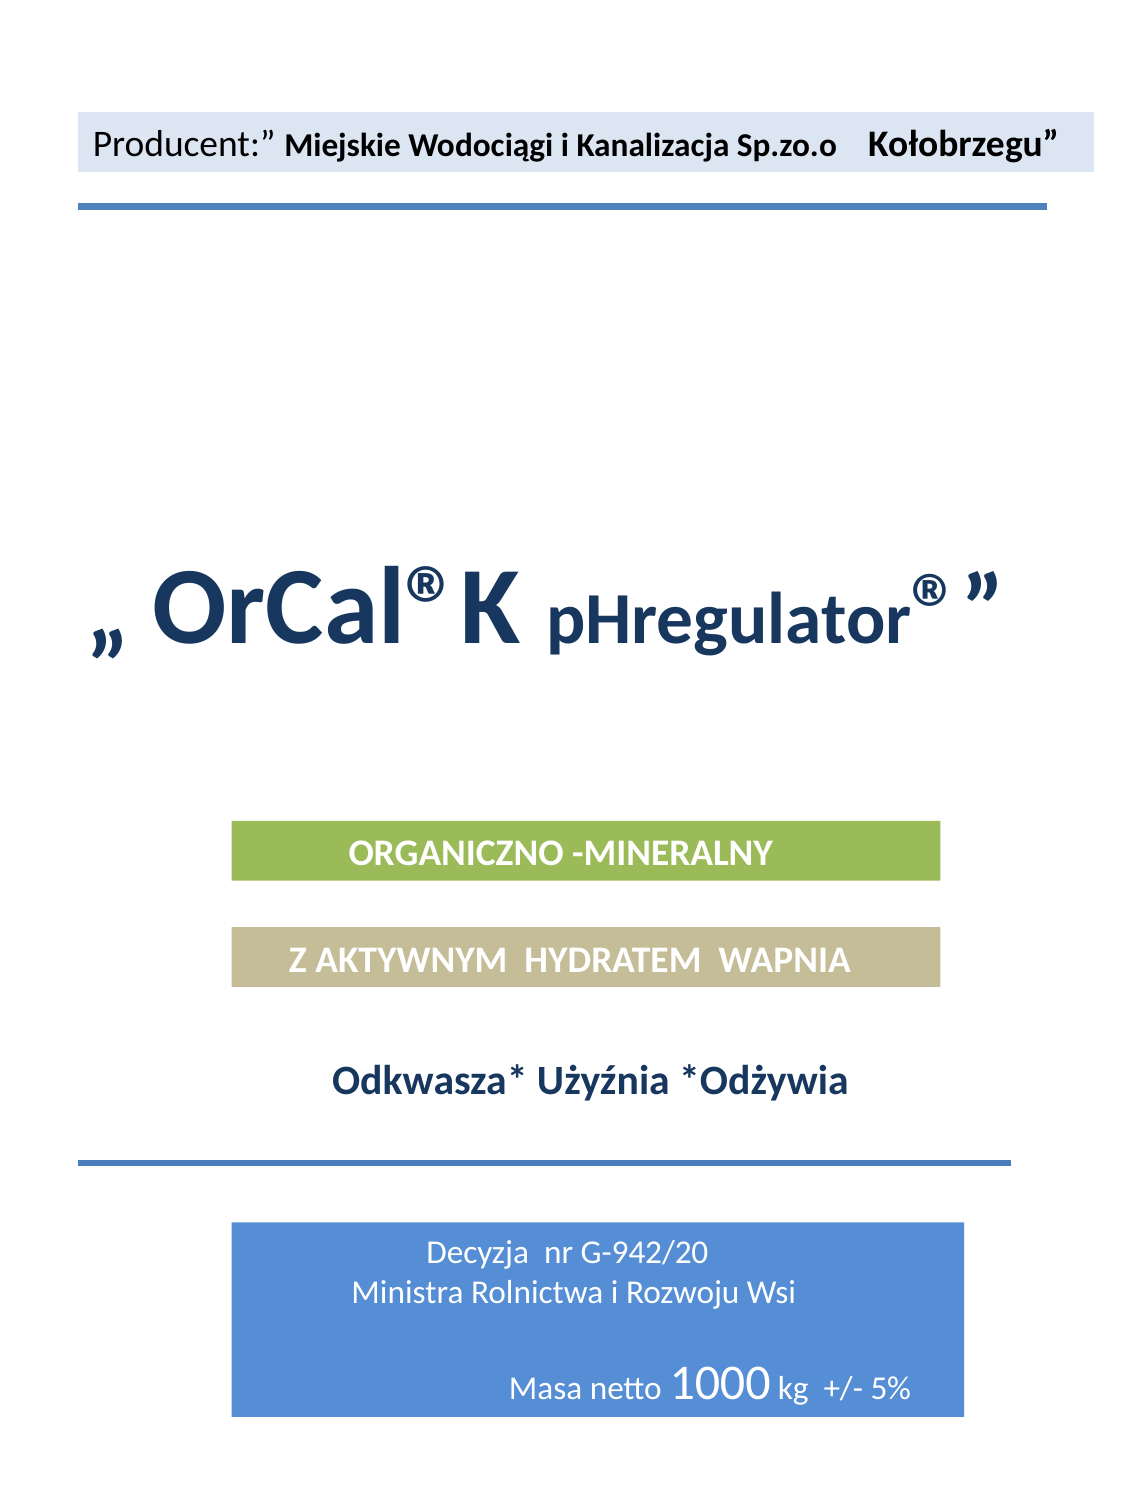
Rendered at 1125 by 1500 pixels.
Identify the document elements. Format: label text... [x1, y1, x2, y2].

text_box Decyzja nr G-942/20 Ministra Rolnictwa i Rozwoju Wsi Masa netto 1000 kg +/- 5% [231, 1222, 965, 1417]
text_box Odkwasza* Użyźnia *Odżywia [231, 1045, 941, 1111]
text_box ORGANICZNO -MINERALNY [231, 820, 941, 881]
title „ OrCal®K pHregulator®” [0, 454, 1094, 727]
text_box Z AKTYWNYM HYDRATEM WAPNIA [231, 927, 941, 987]
text_box Producent:” Miejskie Wodociągi i Kanalizacja Sp.zo.o Kołobrzegu” [78, 112, 1094, 172]
